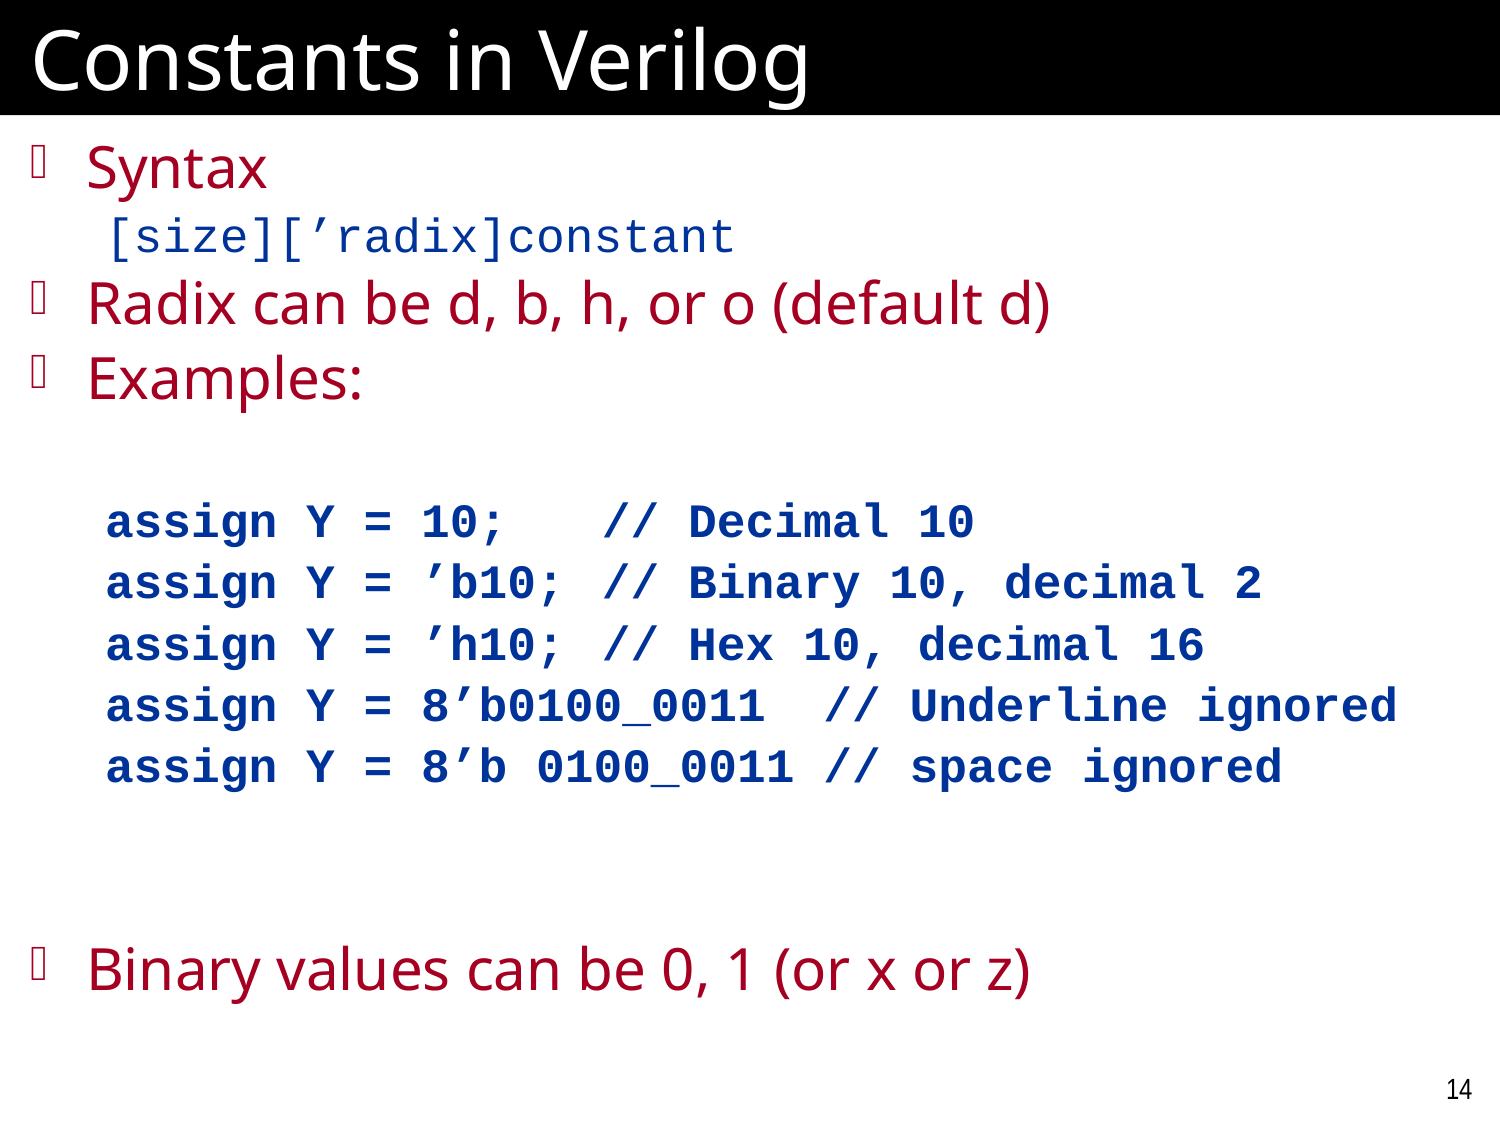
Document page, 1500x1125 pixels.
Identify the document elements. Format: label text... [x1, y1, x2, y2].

title Constants in Verilog [0, 0, 1500, 115]
list Syntax [size][’radix]constant Radix can be d, b, h, or o (default d) Examples: assign Y = 10; // Decimal 10 assign Y = ’b10; // Binary 10, decimal 2 assign Y = ’h10; // Hex 10, decimal 16 assign Y = 8’b0100_0011 // Underline ignored assign Y = 8’b 0100_0011 // space ignored Binary values can be 0, 1 (or x or z) [0, 115, 1500, 1125]
